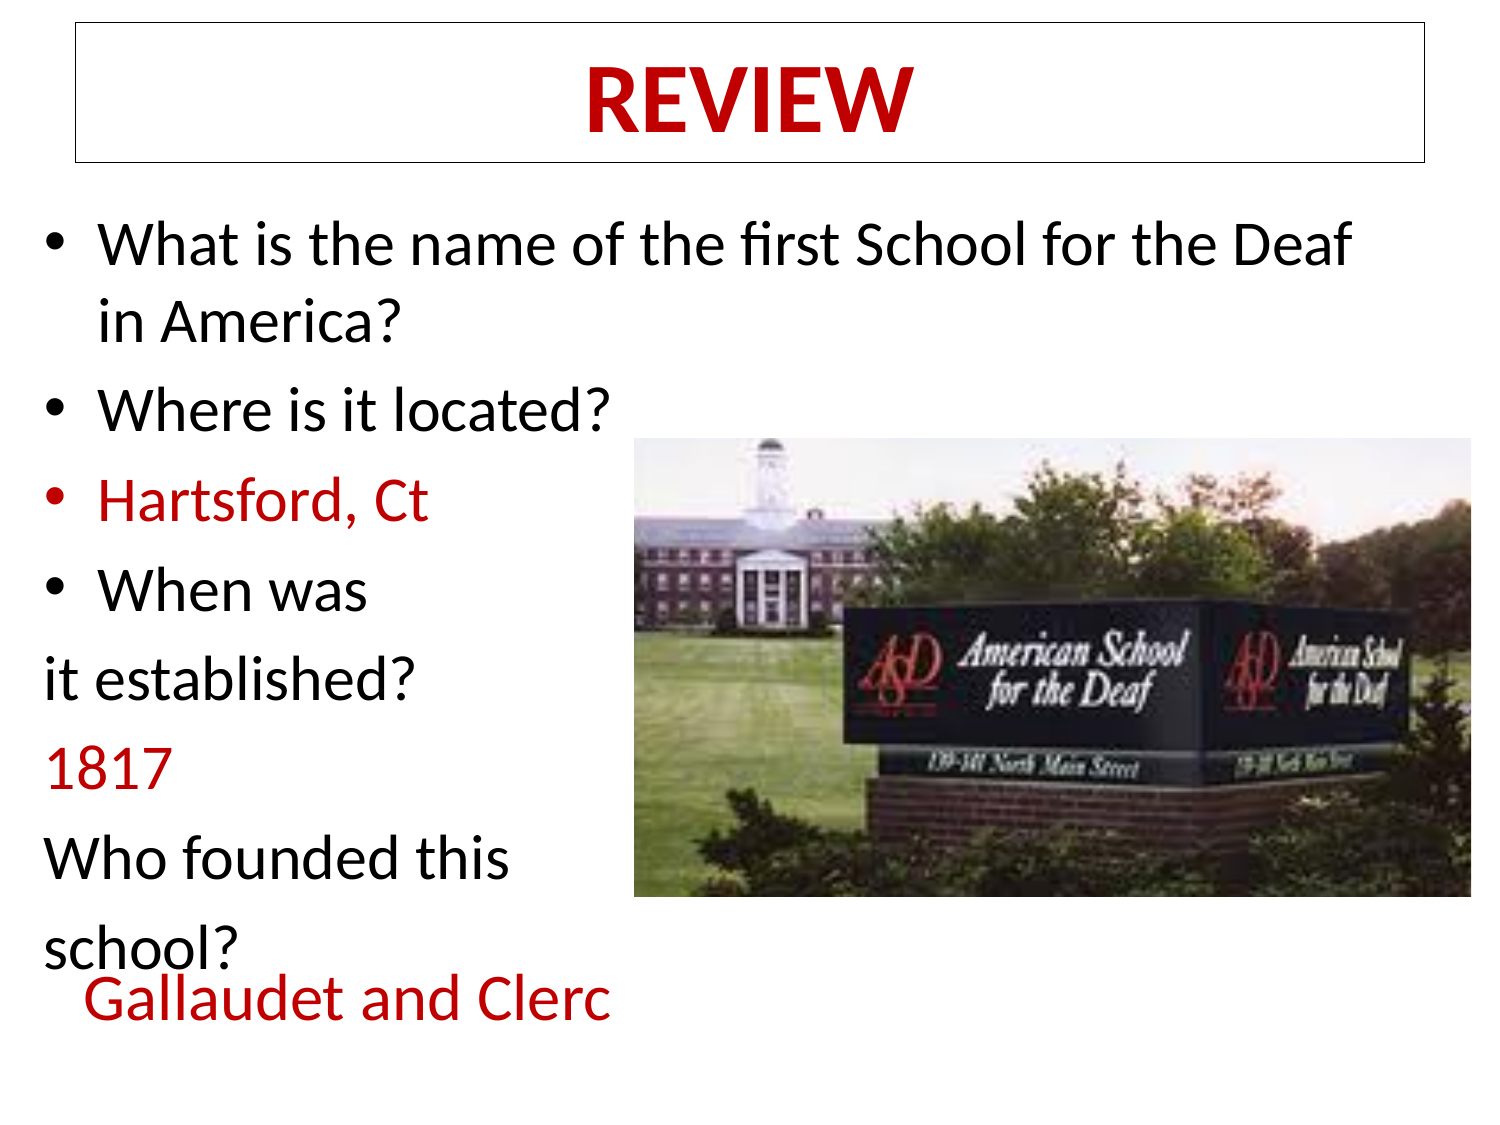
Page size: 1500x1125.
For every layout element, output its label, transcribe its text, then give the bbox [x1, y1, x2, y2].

picture [633, 438, 1472, 897]
list What is the name of the first School for the Deaf in America? Where is it located? Hartsford, Ct When was it established? 1817 Who founded this school? [28, 194, 1425, 993]
text_box Gallaudet and Clerc [69, 945, 727, 1041]
title REVIEW [75, 22, 1425, 163]
